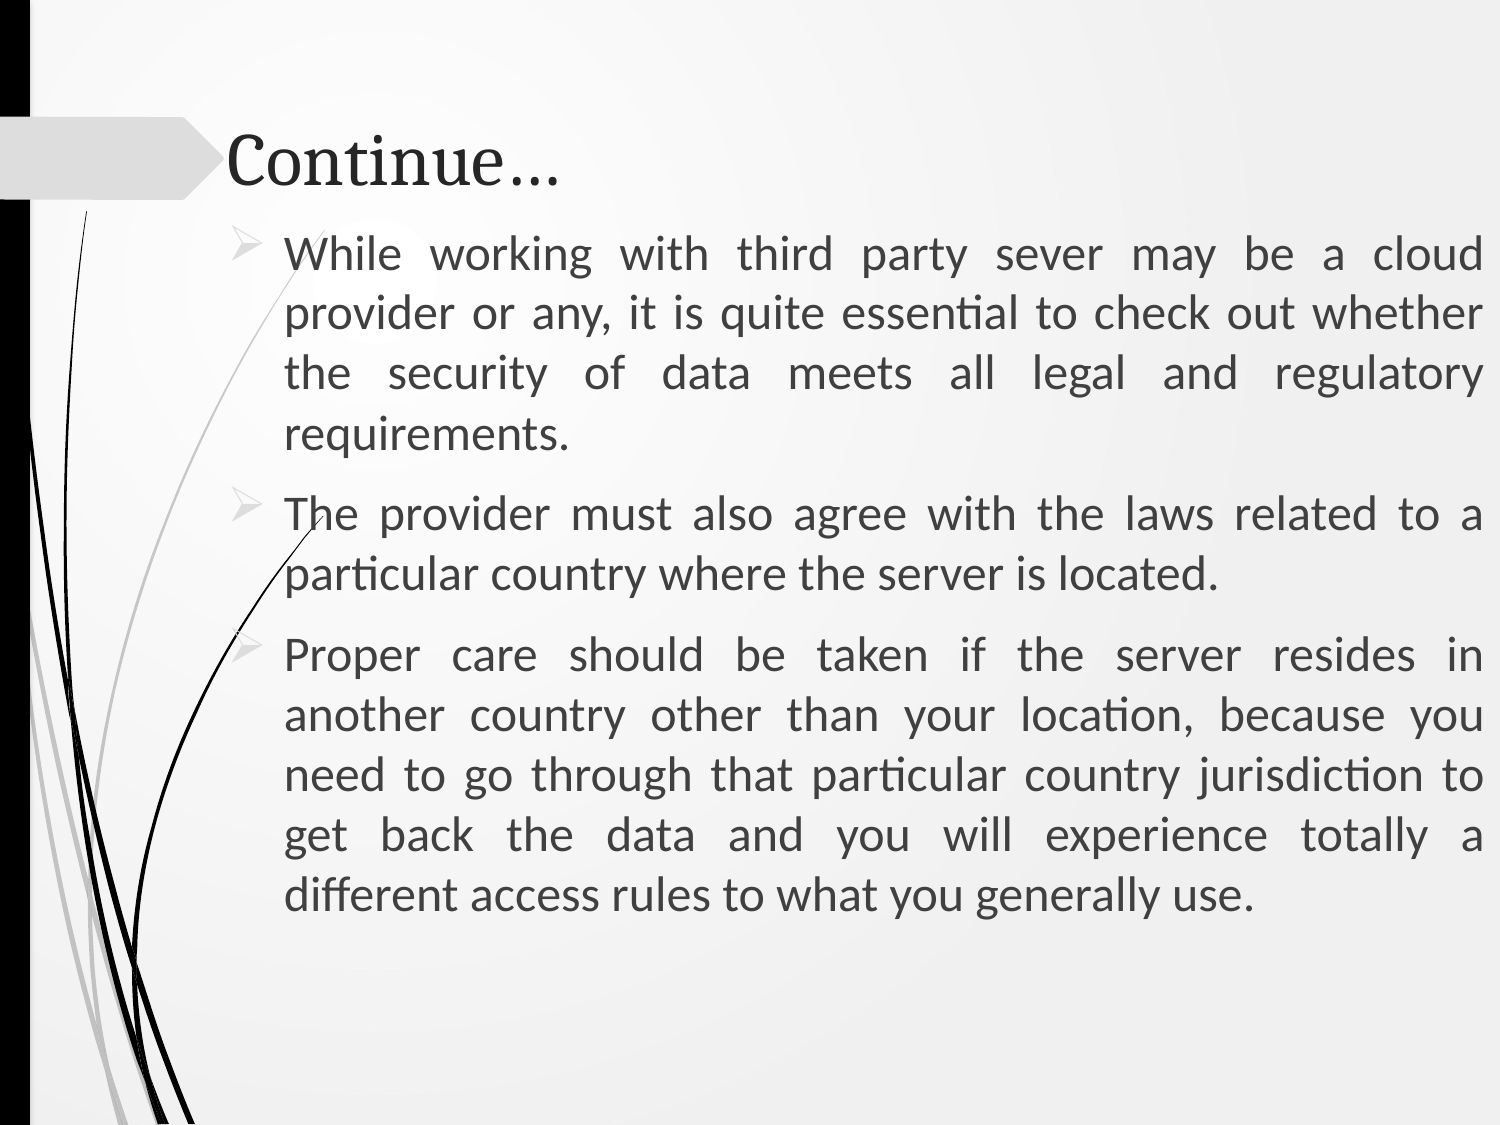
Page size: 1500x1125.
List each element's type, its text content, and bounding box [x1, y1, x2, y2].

list While working with third party sever may be a cloud provider or any, it is quite essential to check out whether the security of data meets all legal and regulatory requirements. The provider must also agree with the laws related to a particular country where the server is located. Proper care should be taken if the server resides in another country other than your location, because you need to go through that particular country jurisdiction to get back the data and you will experience totally a different access rules to what you generally use. [212, 212, 1500, 970]
title Continue… [212, 102, 1400, 212]
